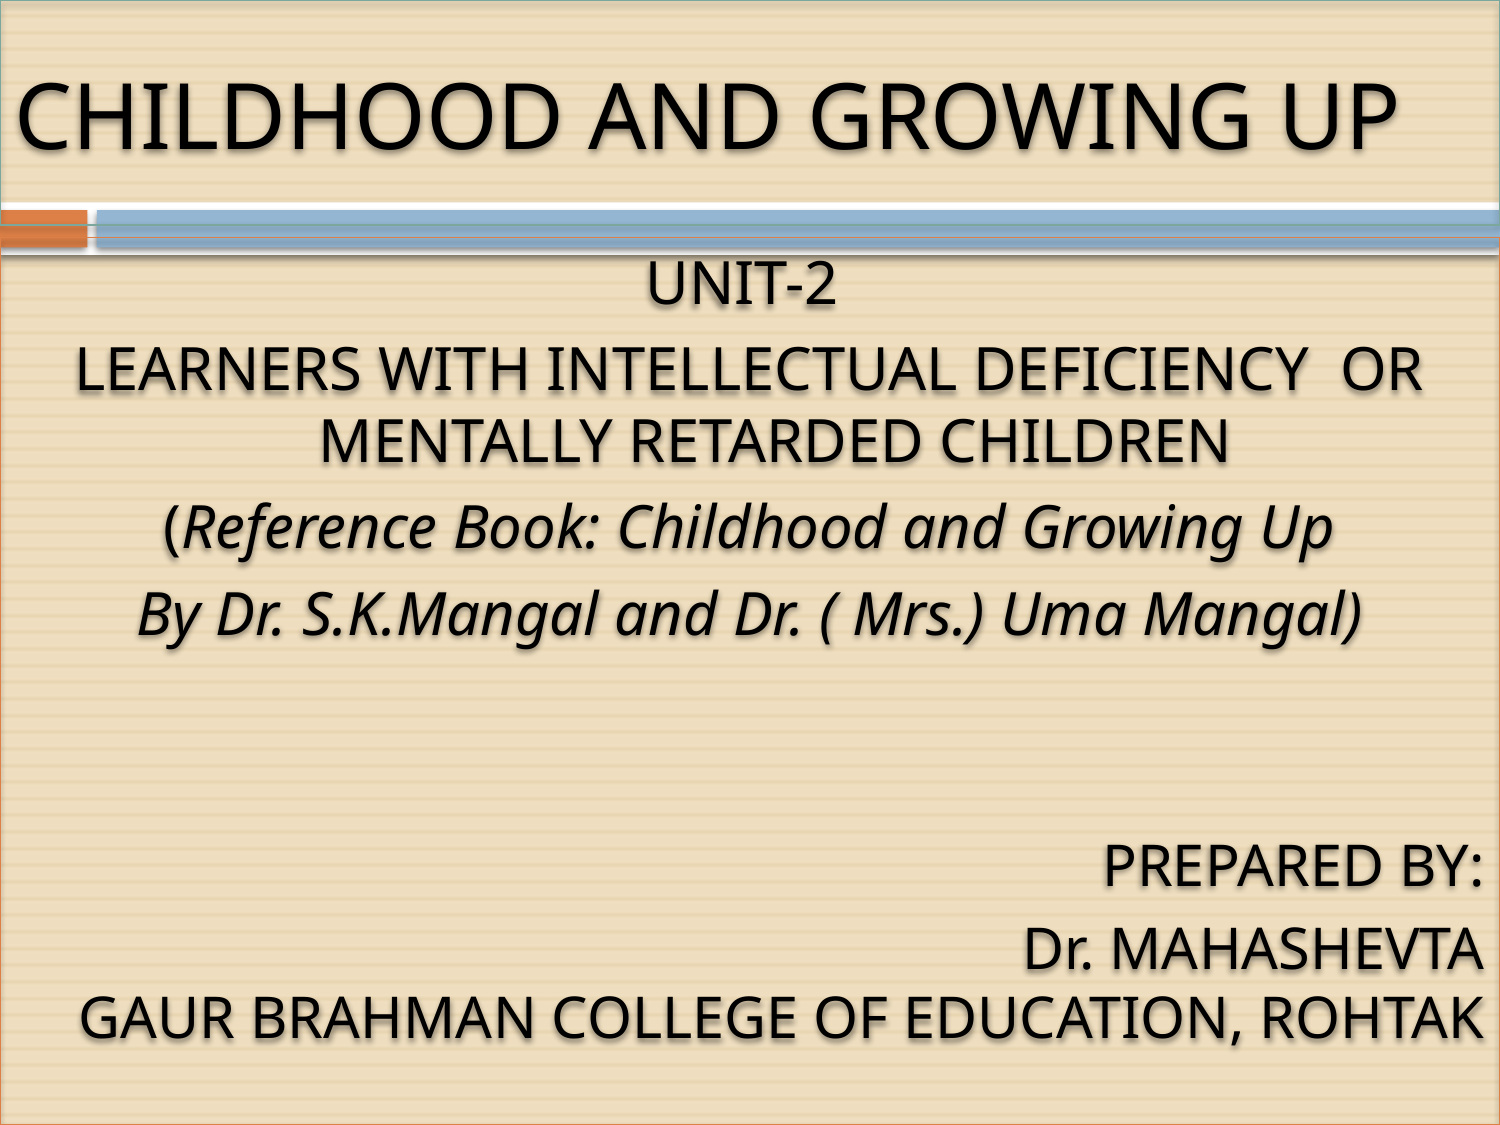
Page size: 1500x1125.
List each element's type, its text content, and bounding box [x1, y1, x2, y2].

title CHILDHOOD AND GROWING UP [0, 0, 1500, 226]
list UNIT-2 LEARNERS WITH INTELLECTUAL DEFICIENCY OR MENTALLY RETARDED CHILDREN (Reference Book: Childhood and Growing Up By Dr. S.K.Mangal and Dr. ( Mrs.) Uma Mangal) PREPARED BY: Dr. MAHASHEVTA GAUR BRAHMAN COLLEGE OF EDUCATION, ROHTAK [0, 237, 1500, 1125]
